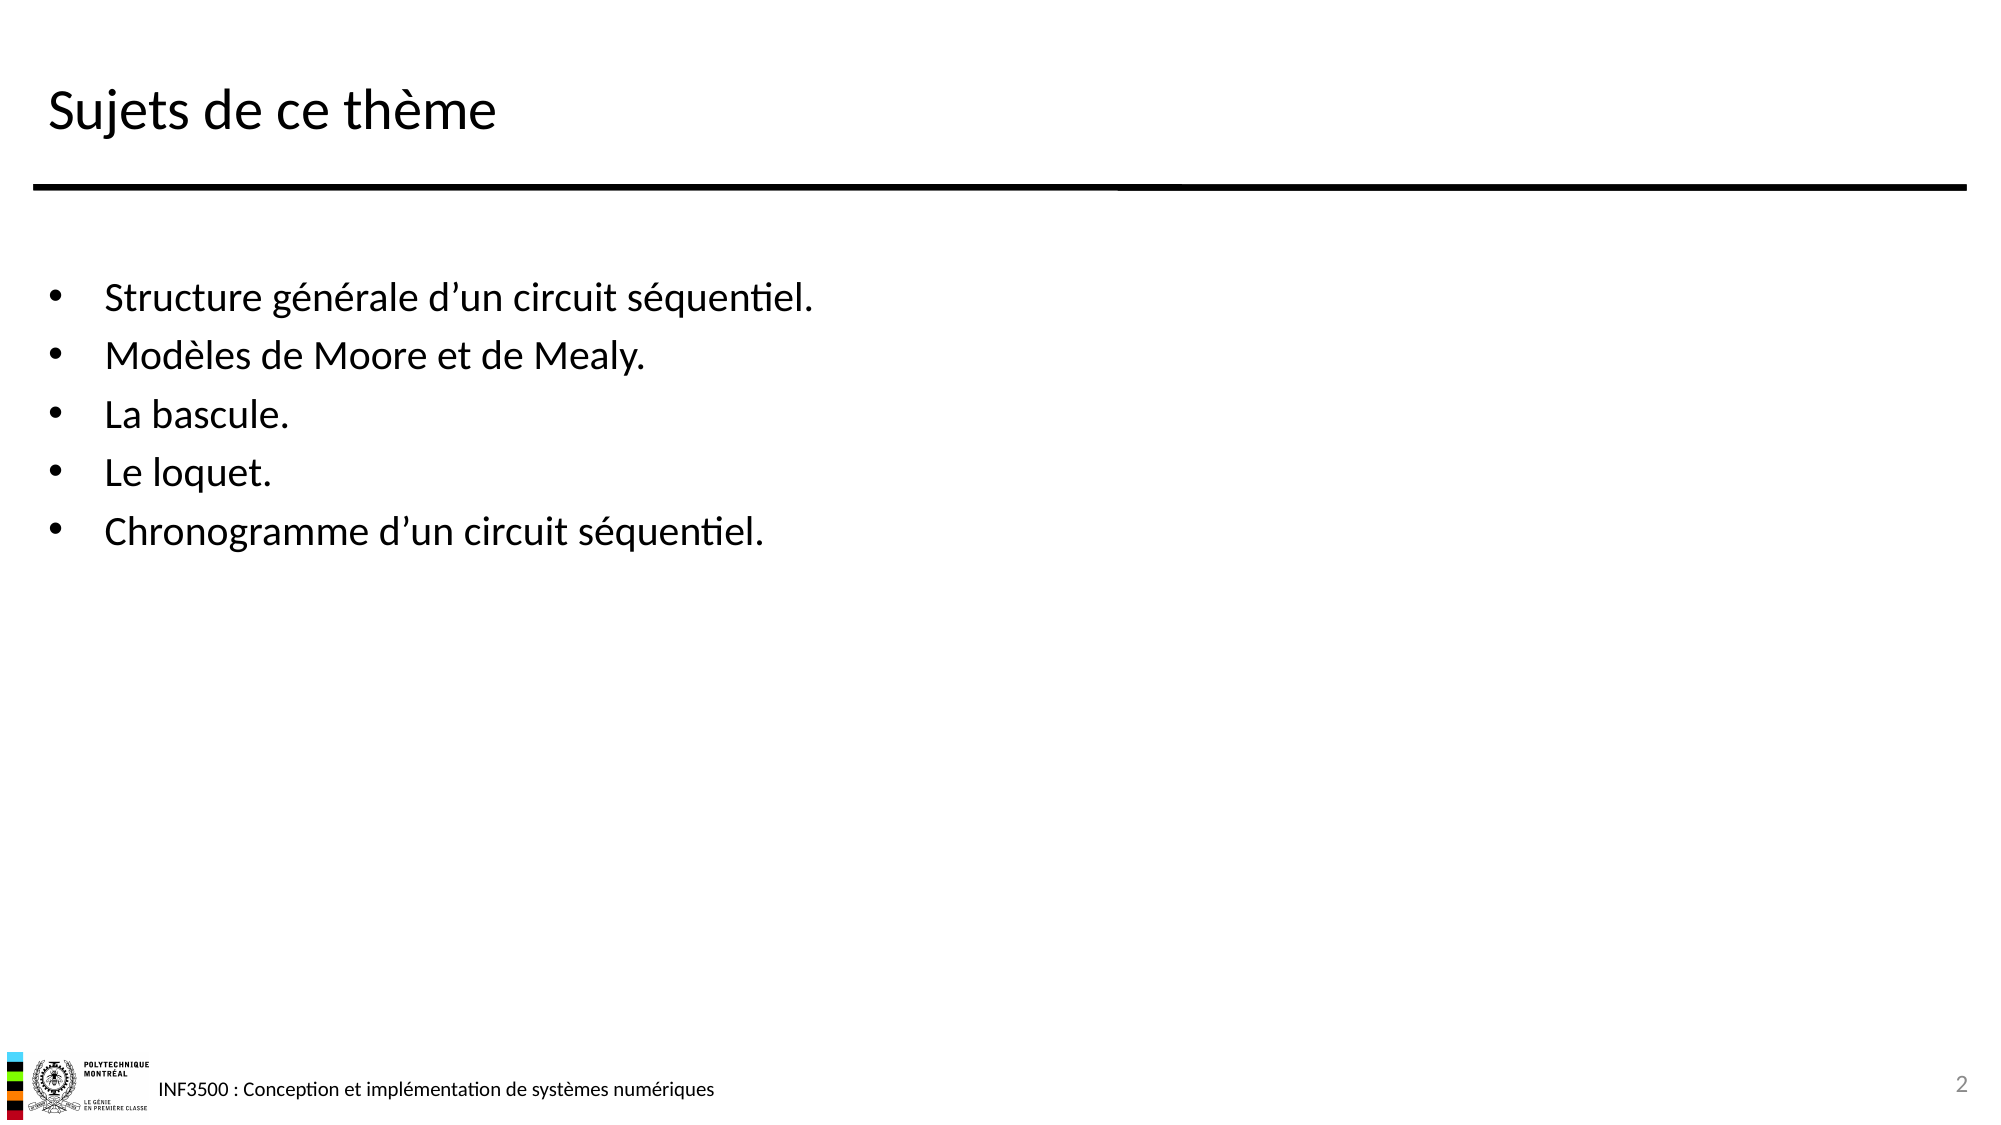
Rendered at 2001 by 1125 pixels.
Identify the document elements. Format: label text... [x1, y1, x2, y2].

slide_number 2 [1883, 1052, 1984, 1113]
list Structure générale d’un circuit séquentiel. Modèles de Moore et de Mealy. La bascule. Le loquet. Chronogramme d’un circuit séquentiel. [33, 262, 984, 1026]
title Sujets de ce thème [33, 24, 1967, 188]
picture [7, 1052, 149, 1120]
